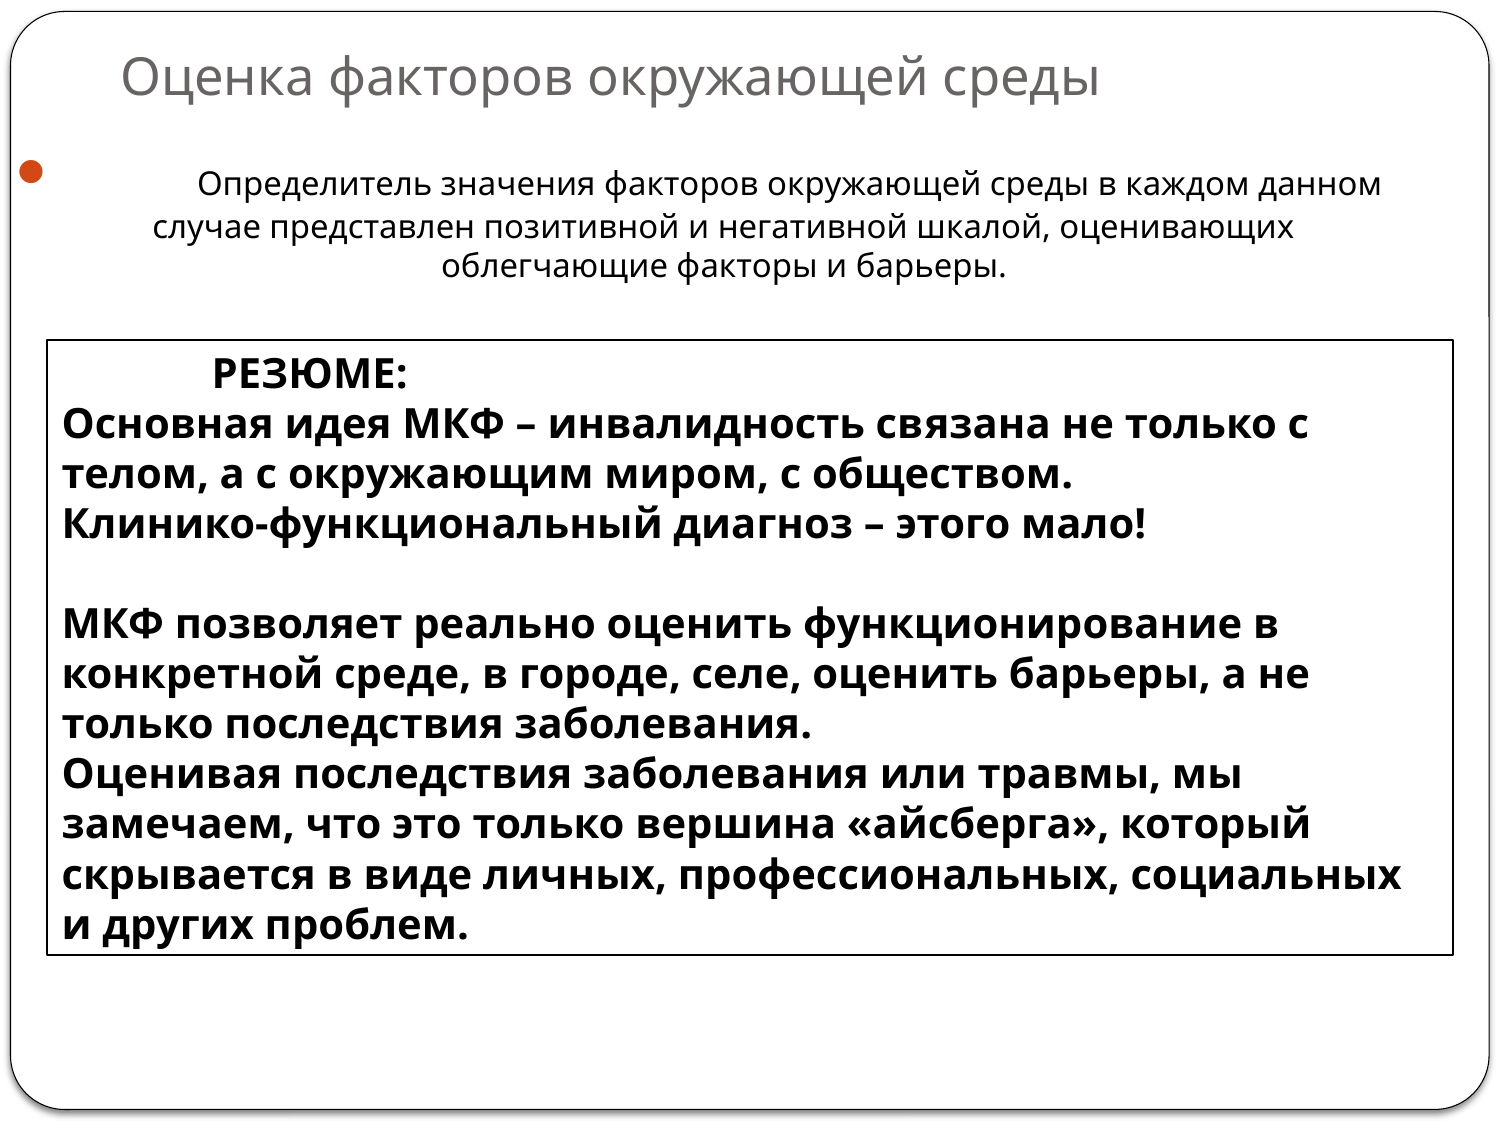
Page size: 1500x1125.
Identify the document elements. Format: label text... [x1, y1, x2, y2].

list Определитель значения факторов окружающей среды в каждом данном случае представлен позитивной и негативной шкалой, оценивающих облегчающие факторы и барьеры. [0, 140, 1407, 293]
title Оценка факторов окружающей среды [105, 35, 1381, 121]
text_box РЕЗЮМЕ: Основная идея МКФ – инвалидность связана не только с телом, а с окружающим миром, с обществом. Клинико-функциональный диагноз – этого мало! МКФ позволяет реально оценить функционирование в конкретной среде, в городе, селе, оценить барьеры, а не только последствия заболевания. Оценивая последствия заболевания или травмы, мы замечаем, что это только вершина «айсберга», который скрывается в виде личных, профессиональных, социальных и других проблем. [46, 339, 1454, 956]
